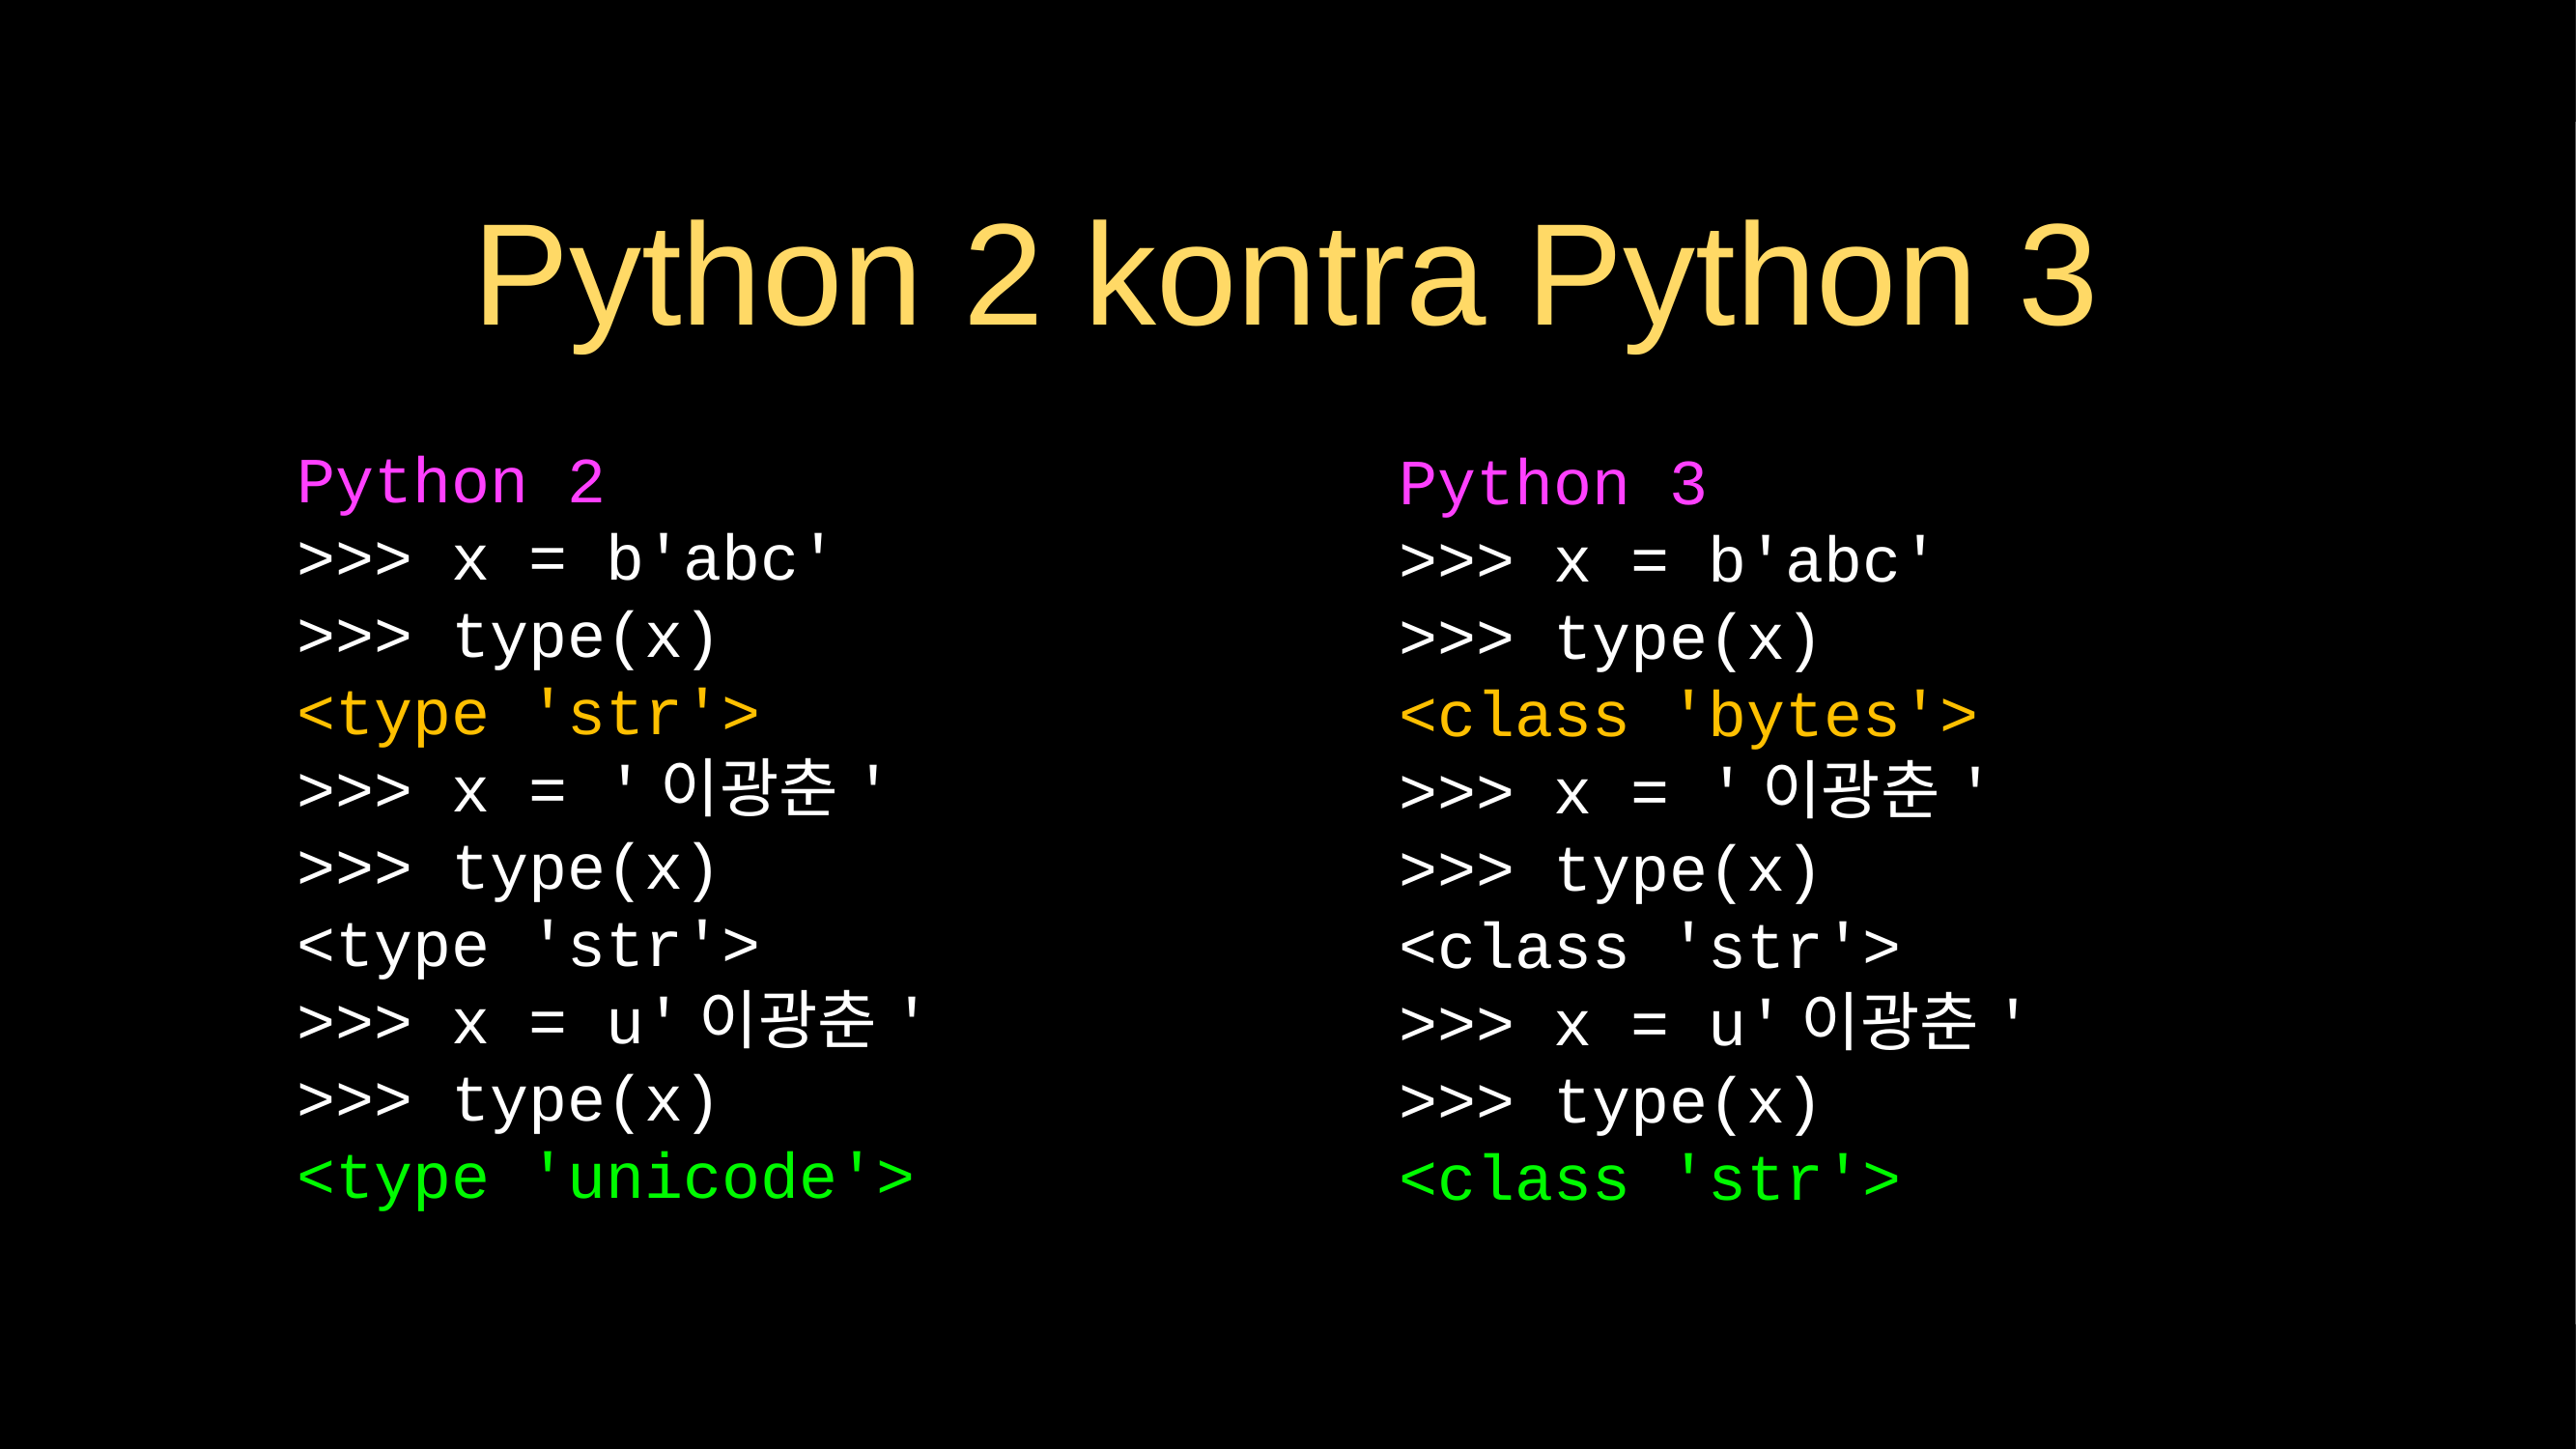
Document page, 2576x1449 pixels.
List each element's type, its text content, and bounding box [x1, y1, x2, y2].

text_box Python 3 >>> x = b'abc' >>> type(x) <class 'bytes'> >>> x = '이광춘' >>> type(x) <class 'str'> >>> x = u'이광춘' >>> type(x) <class 'str'> [1384, 433, 2166, 1220]
text_box Python 2 >>> x = b'abc' >>> type(x) <type 'str'> >>> x = '이광춘' >>> type(x) <type 'str'> >>> x = u'이광춘' >>> type(x) <type 'unicode'> [283, 431, 1120, 1219]
title Python 2 kontra Python 3 [183, 131, 2391, 403]
